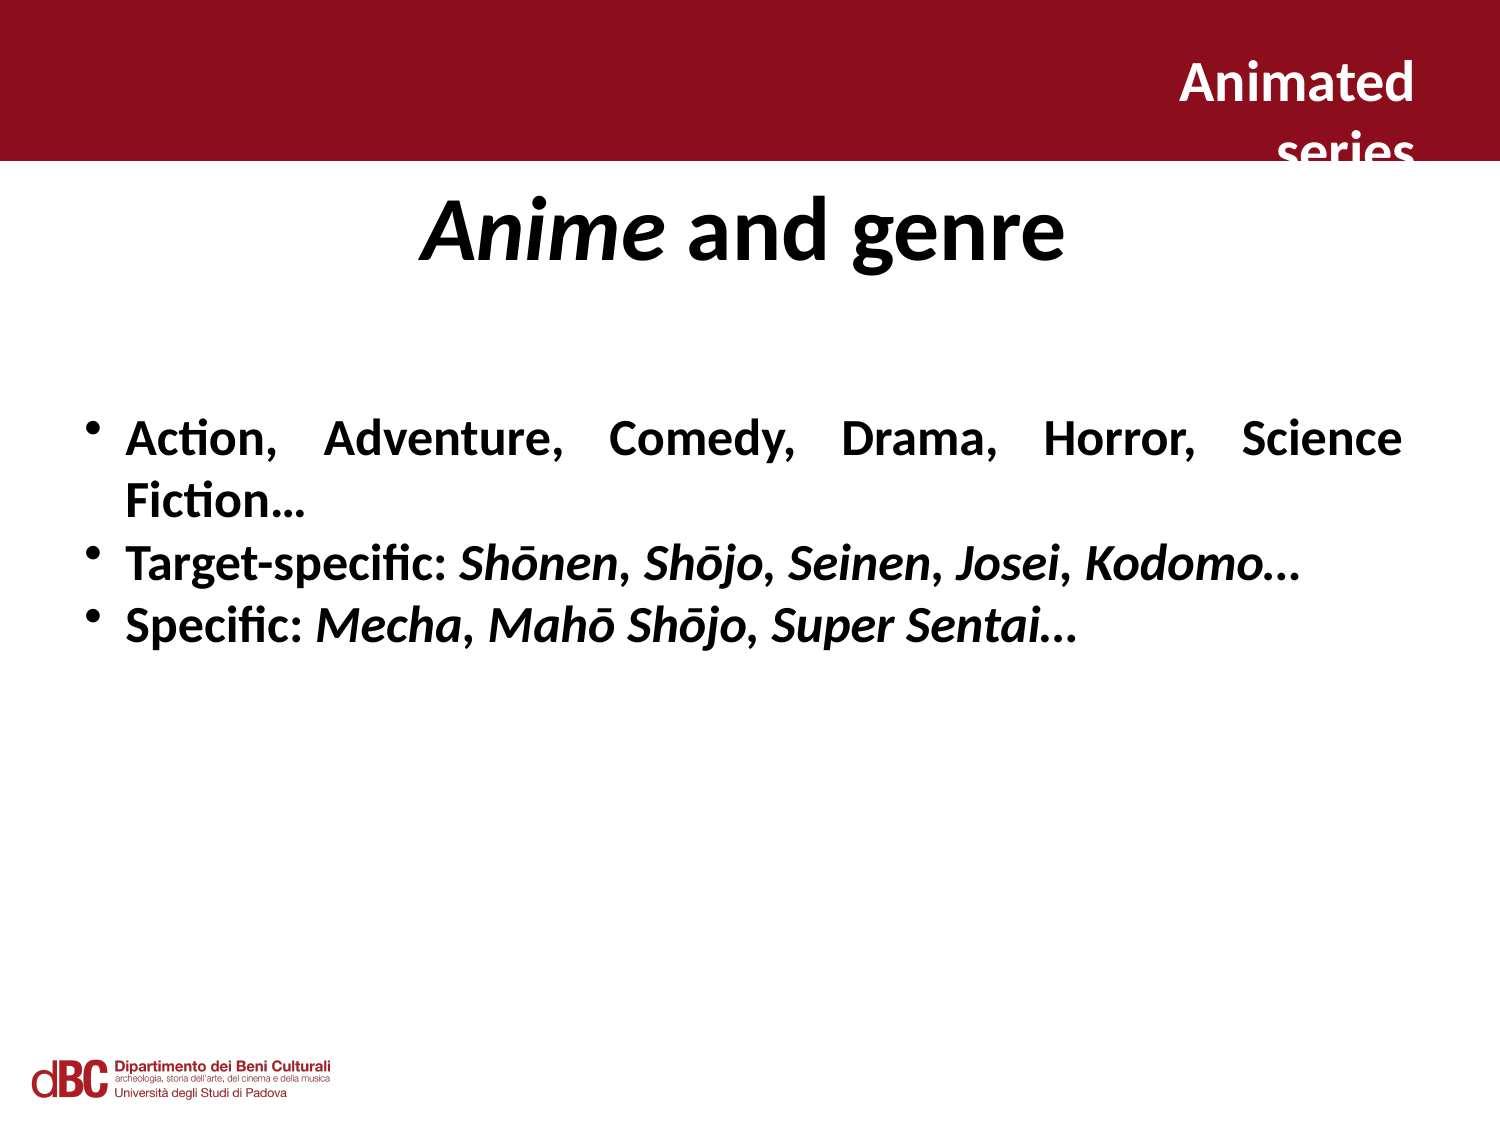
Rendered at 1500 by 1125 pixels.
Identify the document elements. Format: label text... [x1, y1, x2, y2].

text_box Animated series [1026, 43, 1417, 114]
text_box [0, 0, 1500, 161]
text_box Anime and genre Action, Adventure, Comedy, Drama, Horror, Science Fiction… Target-specific: Shōnen, Shōjo, Seinen, Josei, Kodomo… Specific: Mecha, Mahō Shōjo, Super Sentai… [76, 160, 1412, 1098]
picture [29, 1058, 337, 1104]
